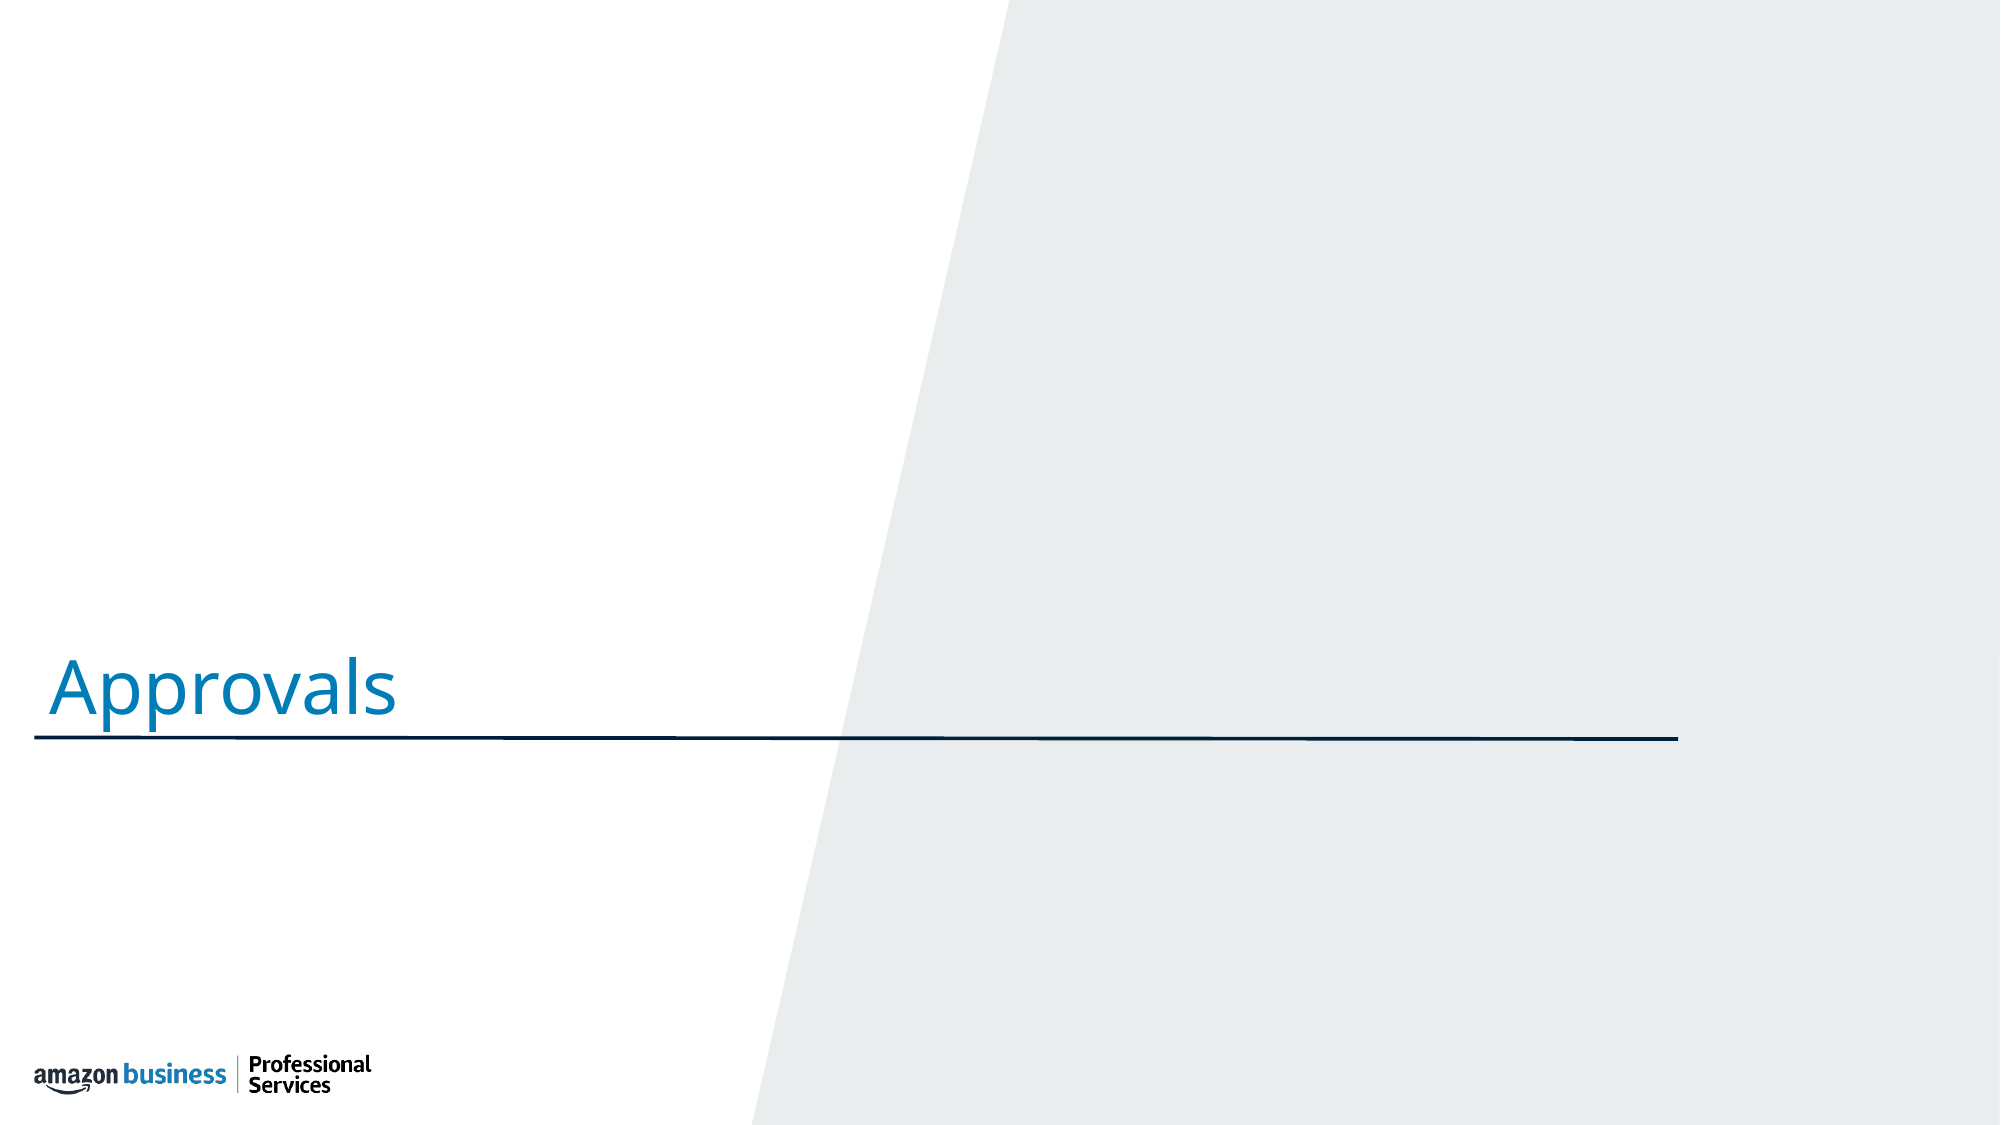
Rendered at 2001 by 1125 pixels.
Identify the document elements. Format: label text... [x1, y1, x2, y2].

picture [24, 1052, 382, 1099]
list Approvals [34, 641, 1254, 765]
